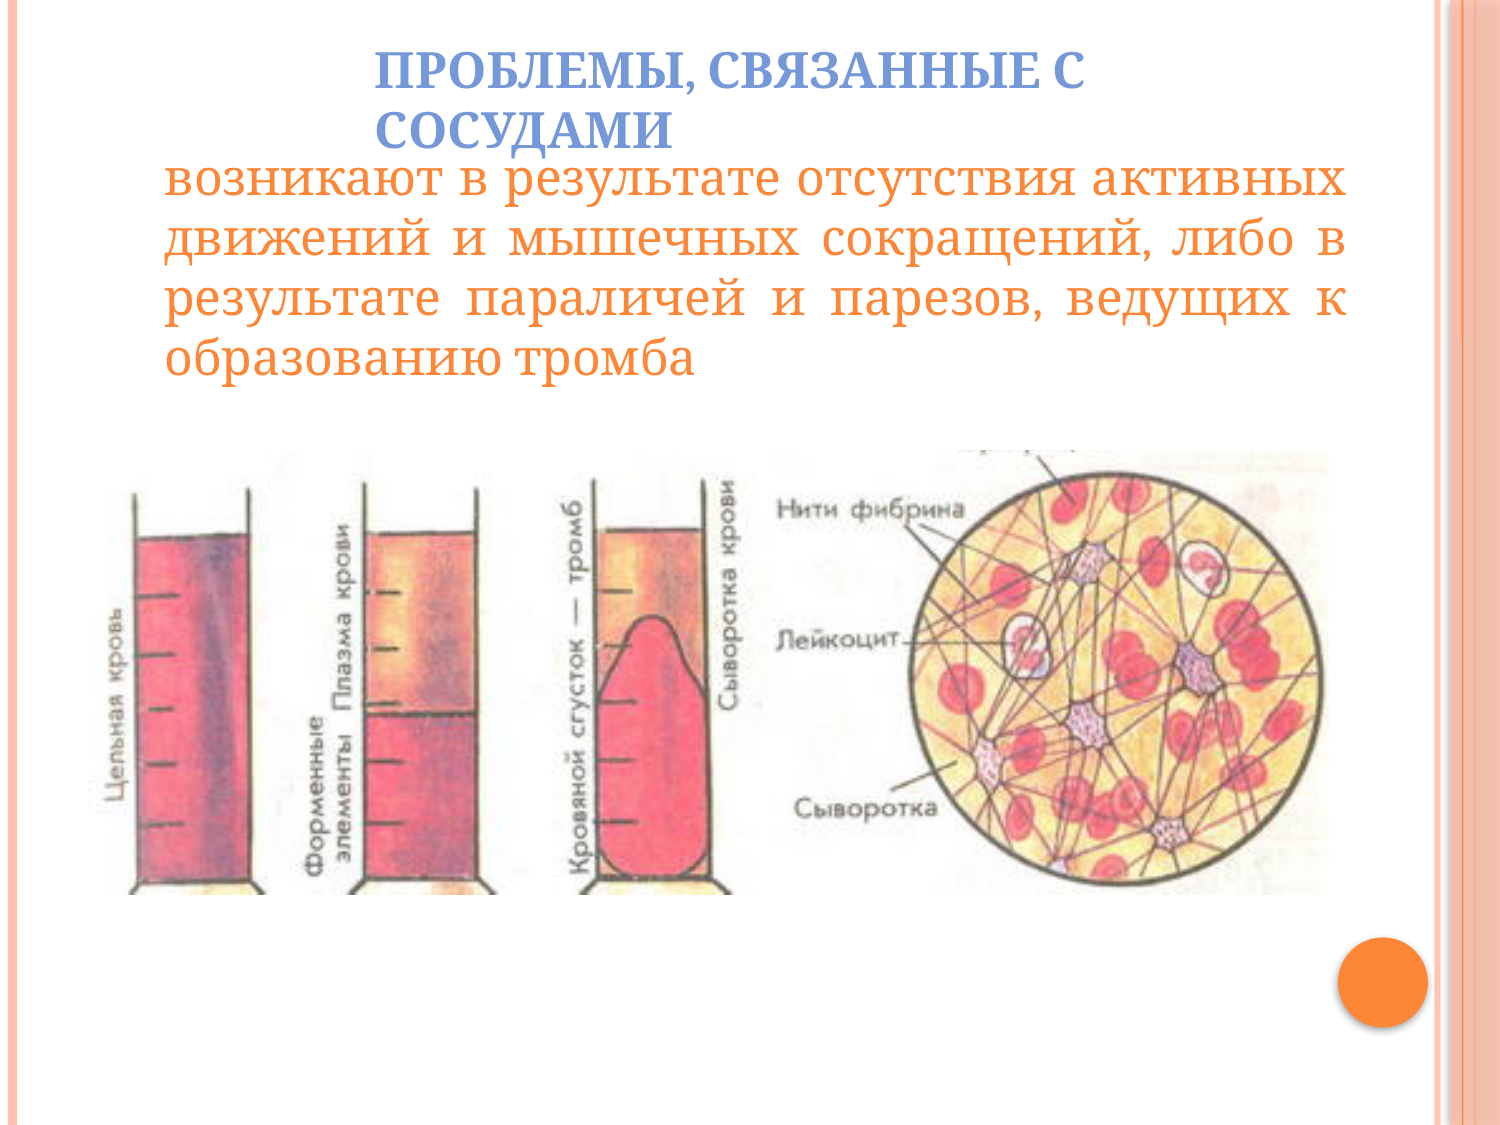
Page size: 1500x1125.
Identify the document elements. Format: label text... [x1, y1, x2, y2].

text_box Проблемы, связанные с сосудами [360, 30, 1223, 102]
picture [69, 449, 1330, 895]
text_box возникают в результате отсутствия активных движений и мышечных сокращений, либо в результате параличей и парезов, ведущих к образованию тромба [147, 137, 1365, 395]
